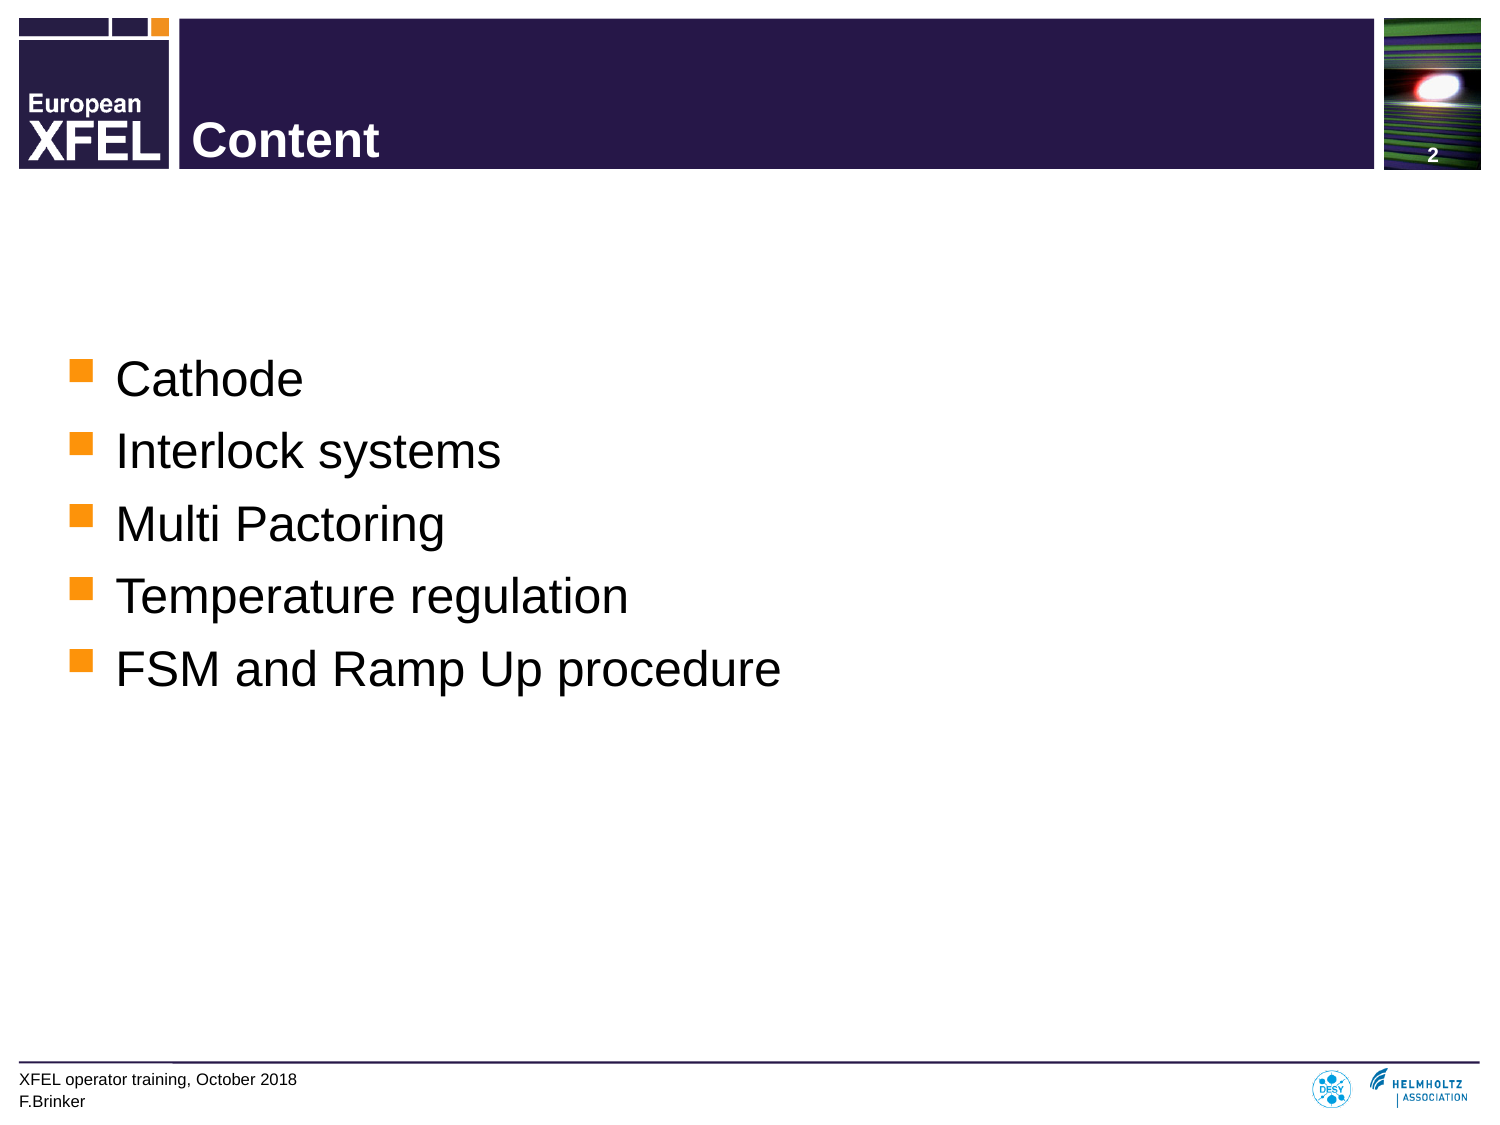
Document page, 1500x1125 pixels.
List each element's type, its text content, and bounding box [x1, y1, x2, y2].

picture [1384, 18, 1481, 170]
picture [1370, 1068, 1467, 1108]
title Content [179, 50, 1375, 168]
picture [1310, 1068, 1353, 1110]
list Cathode Interlock systems Multi Pactoring Temperature regulation FSM and Ramp Up procedure [66, 221, 1375, 1031]
picture [19, 18, 169, 169]
